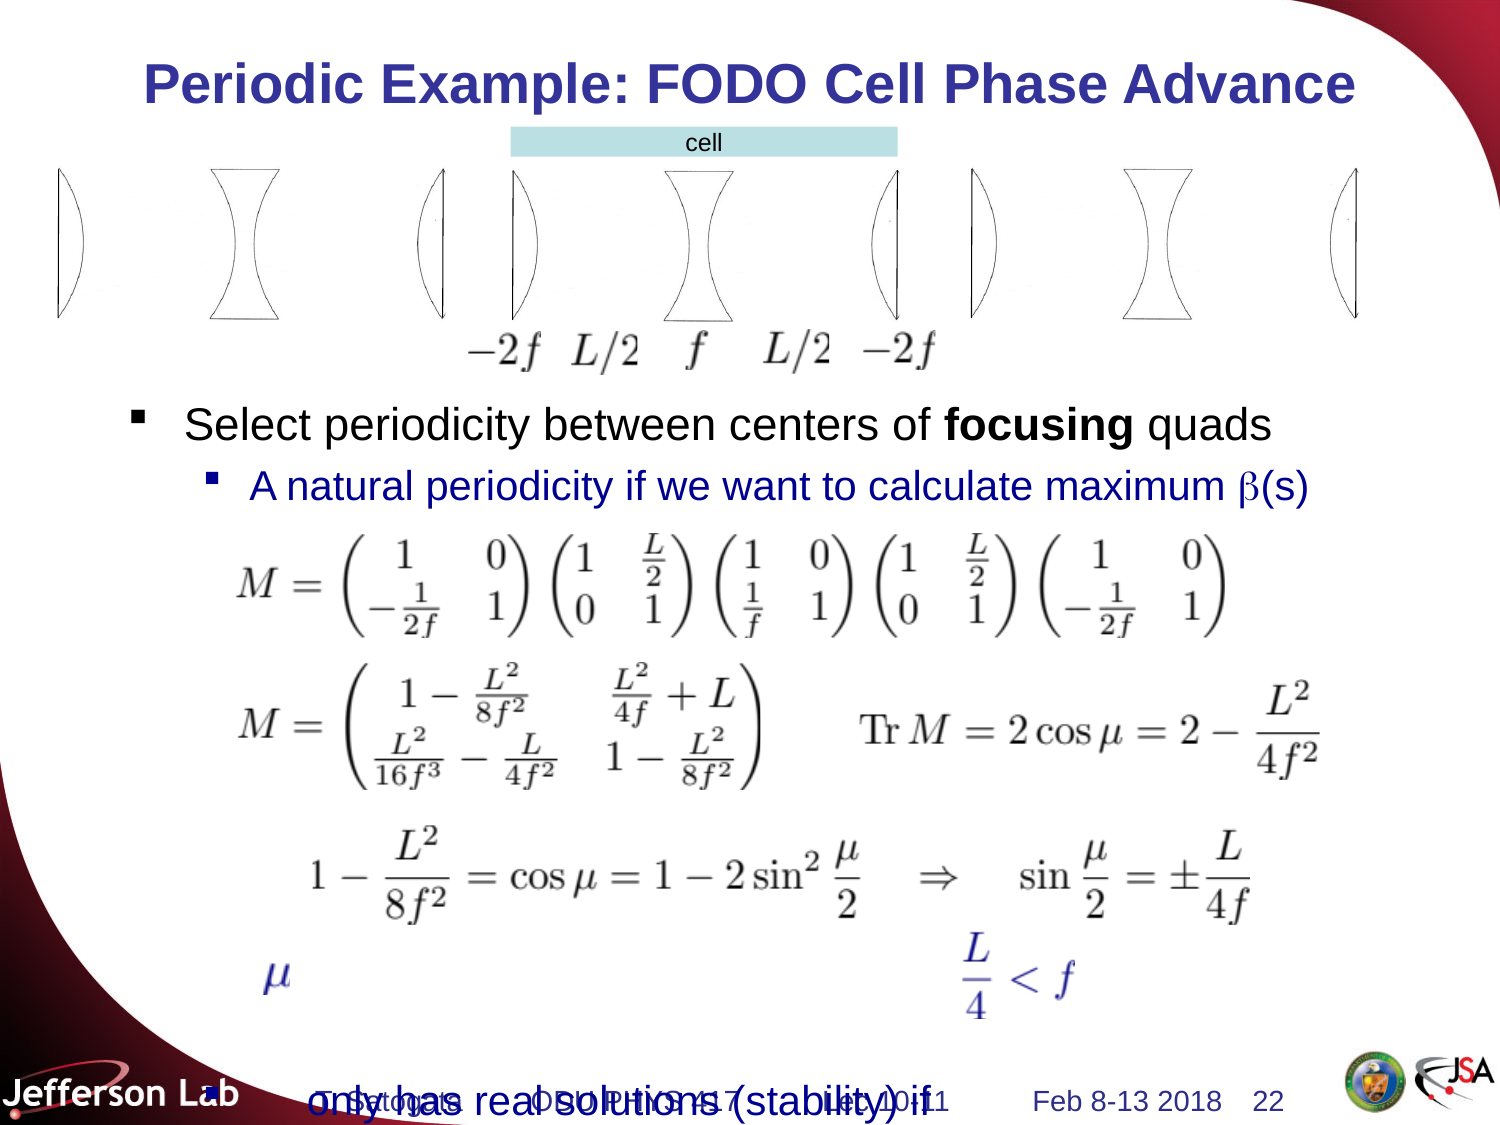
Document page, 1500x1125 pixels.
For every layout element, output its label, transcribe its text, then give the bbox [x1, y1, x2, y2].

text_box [512, 164, 900, 326]
picture [0, 0, 1500, 1125]
title Periodic Example: FODO Cell Phase Advance [112, 24, 1388, 138]
text_box cell [510, 126, 898, 157]
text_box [971, 162, 1359, 324]
list Select periodicity between centers of focusing quads A natural periodicity if we want to calculate maximum b(s) only has real solutions (stability) if [112, 387, 1388, 1000]
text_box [57, 163, 446, 324]
